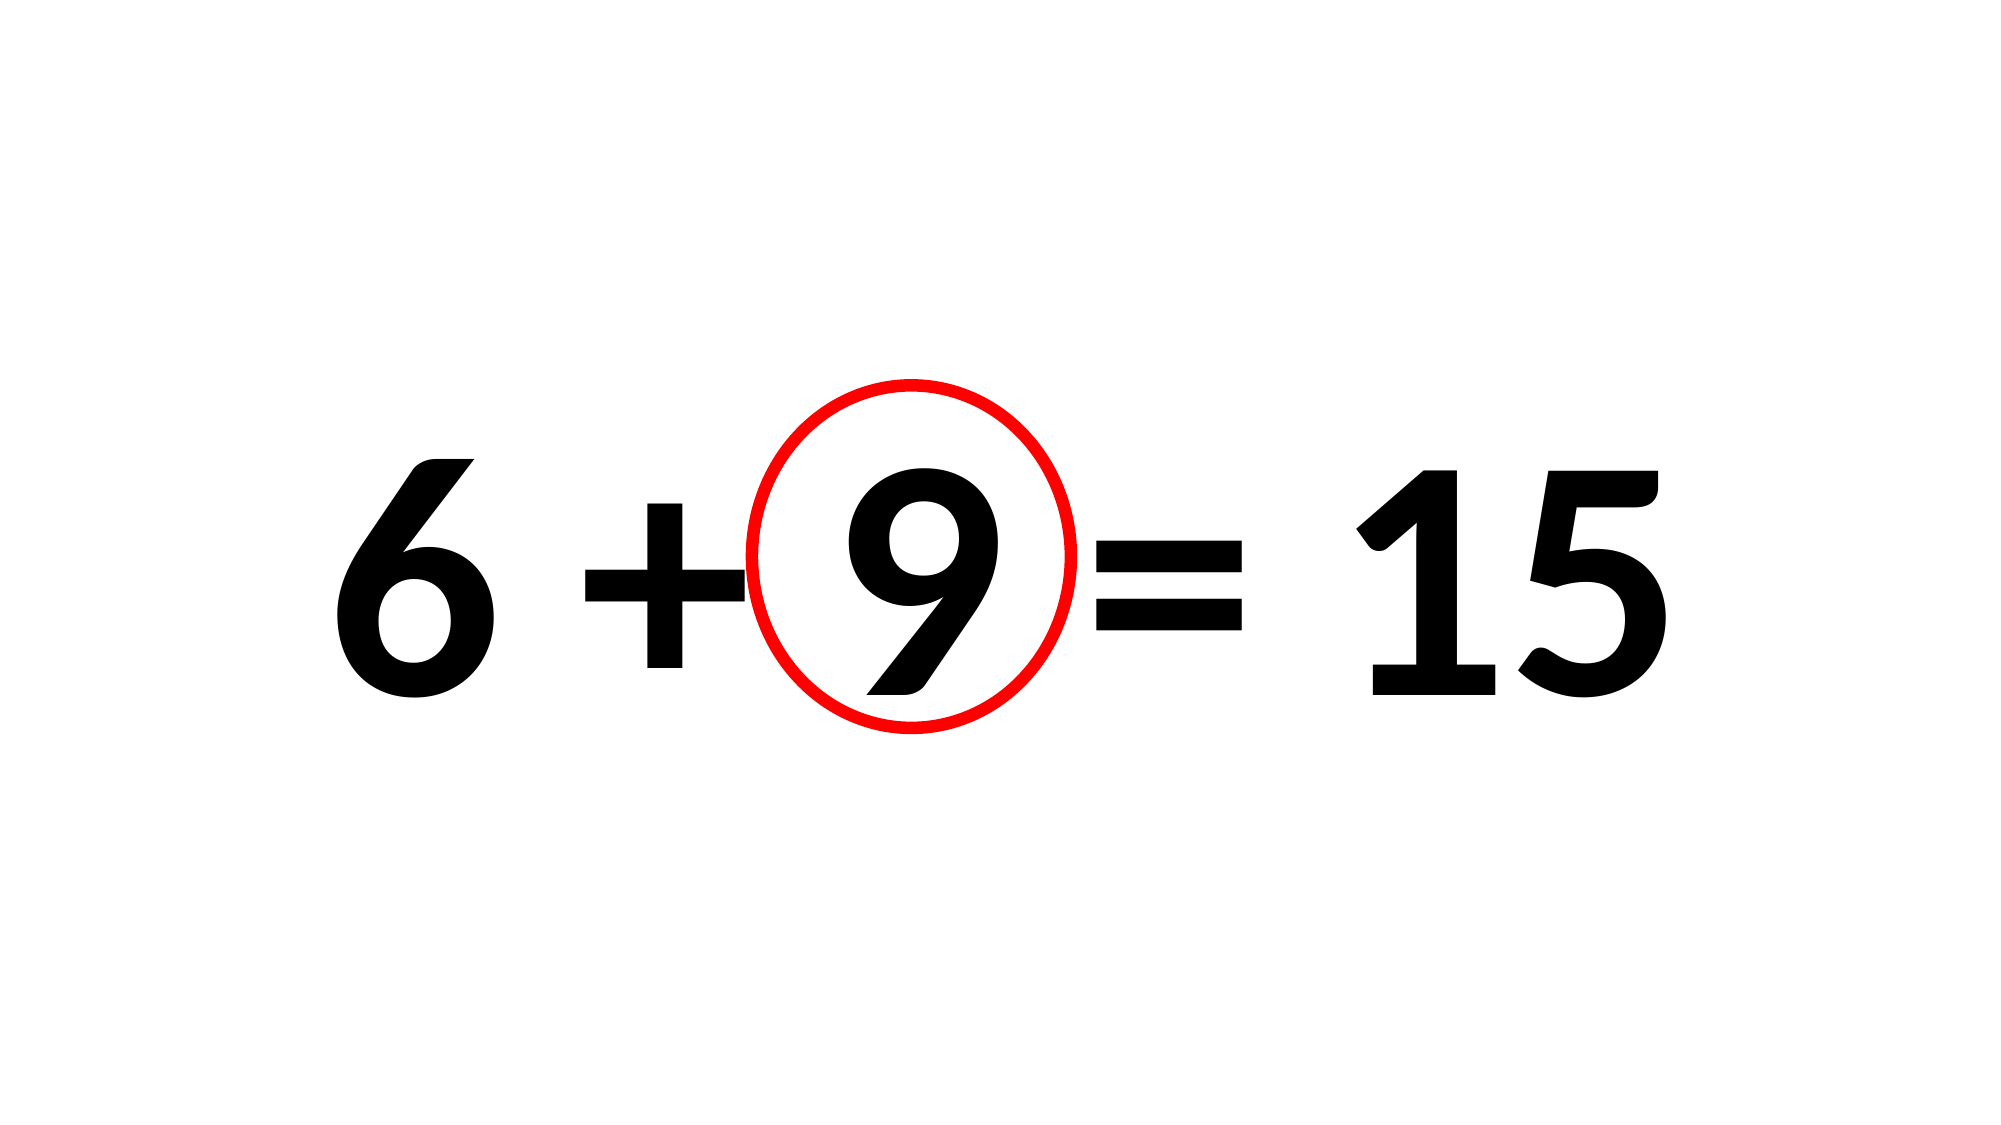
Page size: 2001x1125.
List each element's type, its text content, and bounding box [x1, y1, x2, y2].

text_box [749, 383, 1074, 731]
text_box 6 + 9 = 15 [289, 312, 1723, 801]
